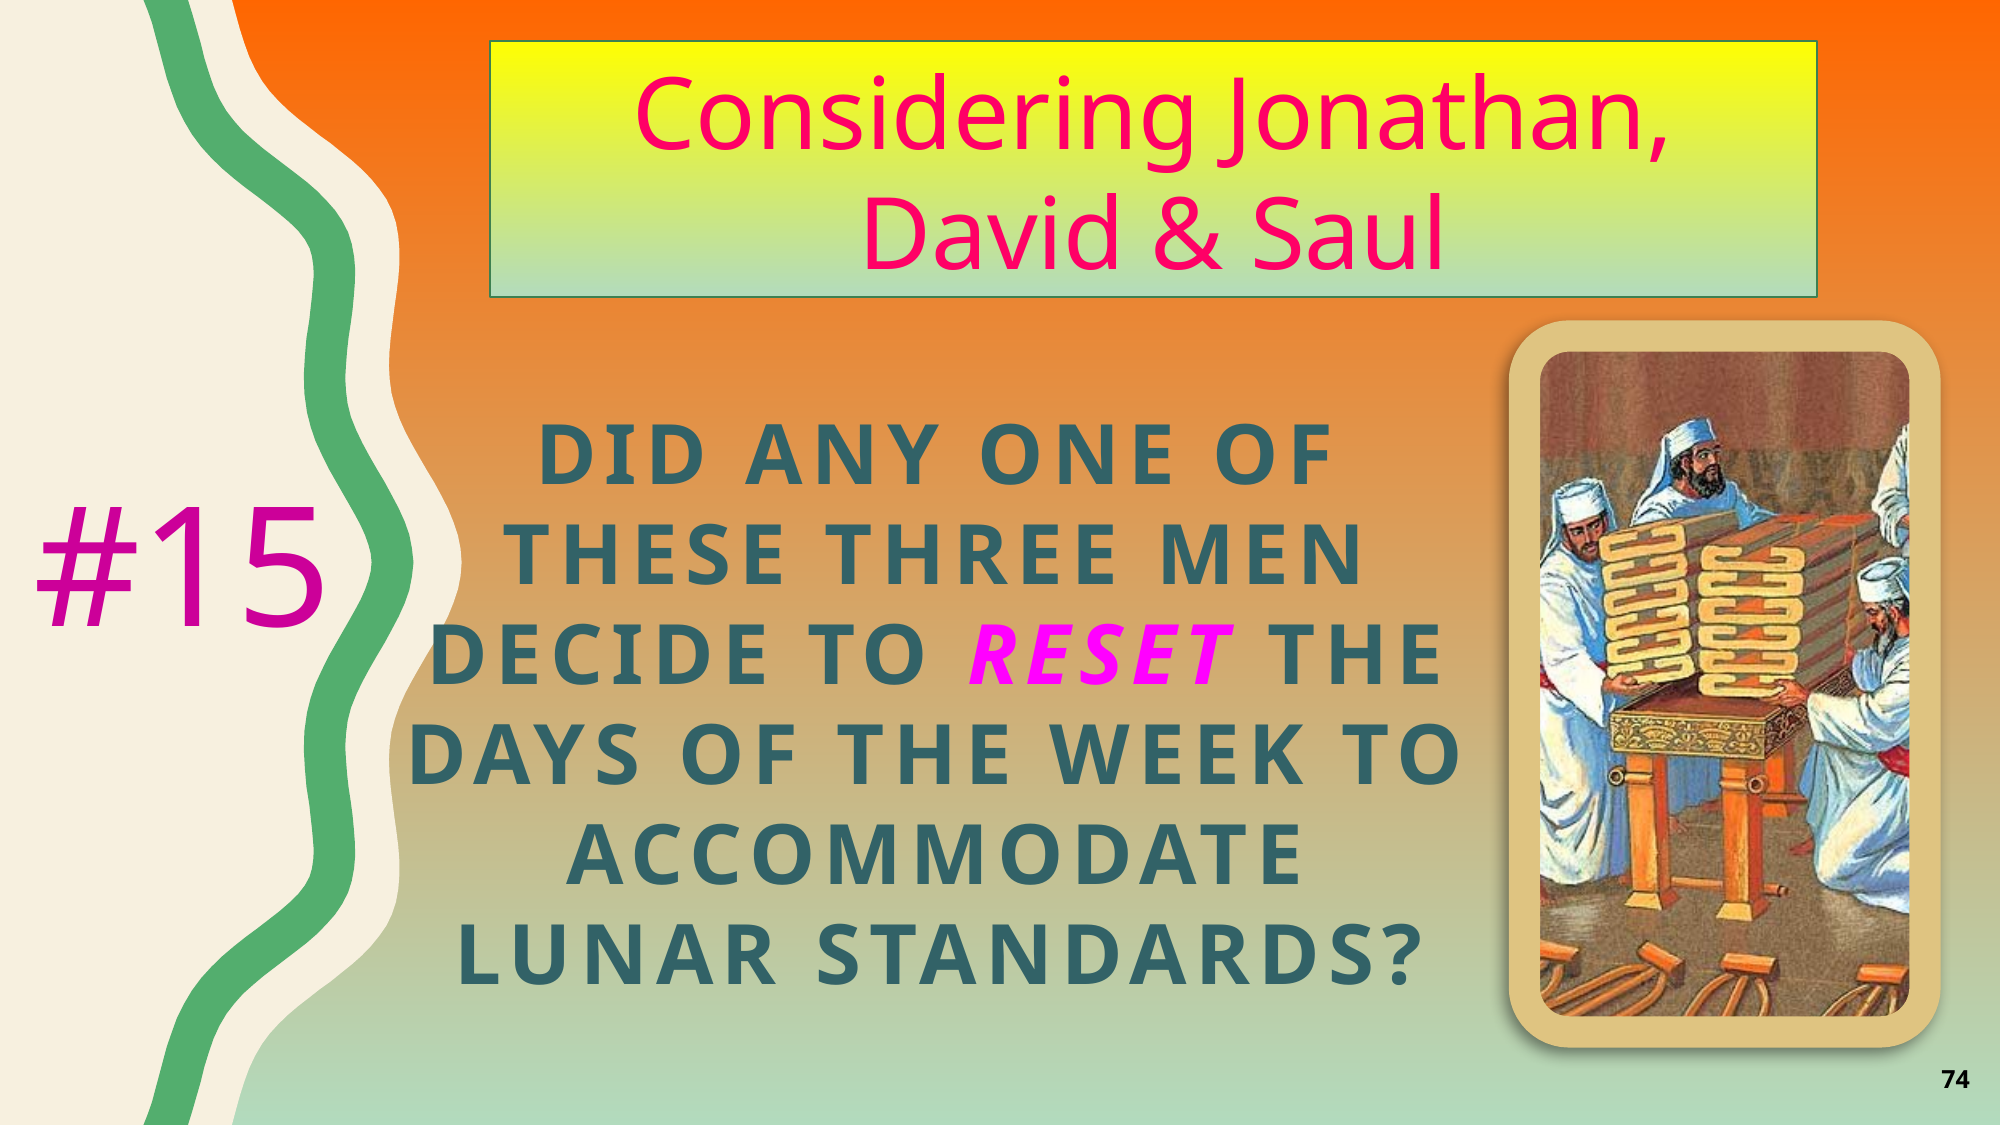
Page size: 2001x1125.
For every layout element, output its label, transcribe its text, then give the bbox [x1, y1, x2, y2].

picture [1524, 335, 1925, 1032]
text_box Did any one of these three men decide to reset the days of the week to accommodate lunar standards? [387, 311, 1490, 1090]
slide_number 74 [1741, 1052, 1985, 1110]
text_box #15 [0, 452, 446, 713]
text_box Considering Jonathan, David & Saul [489, 40, 1818, 298]
